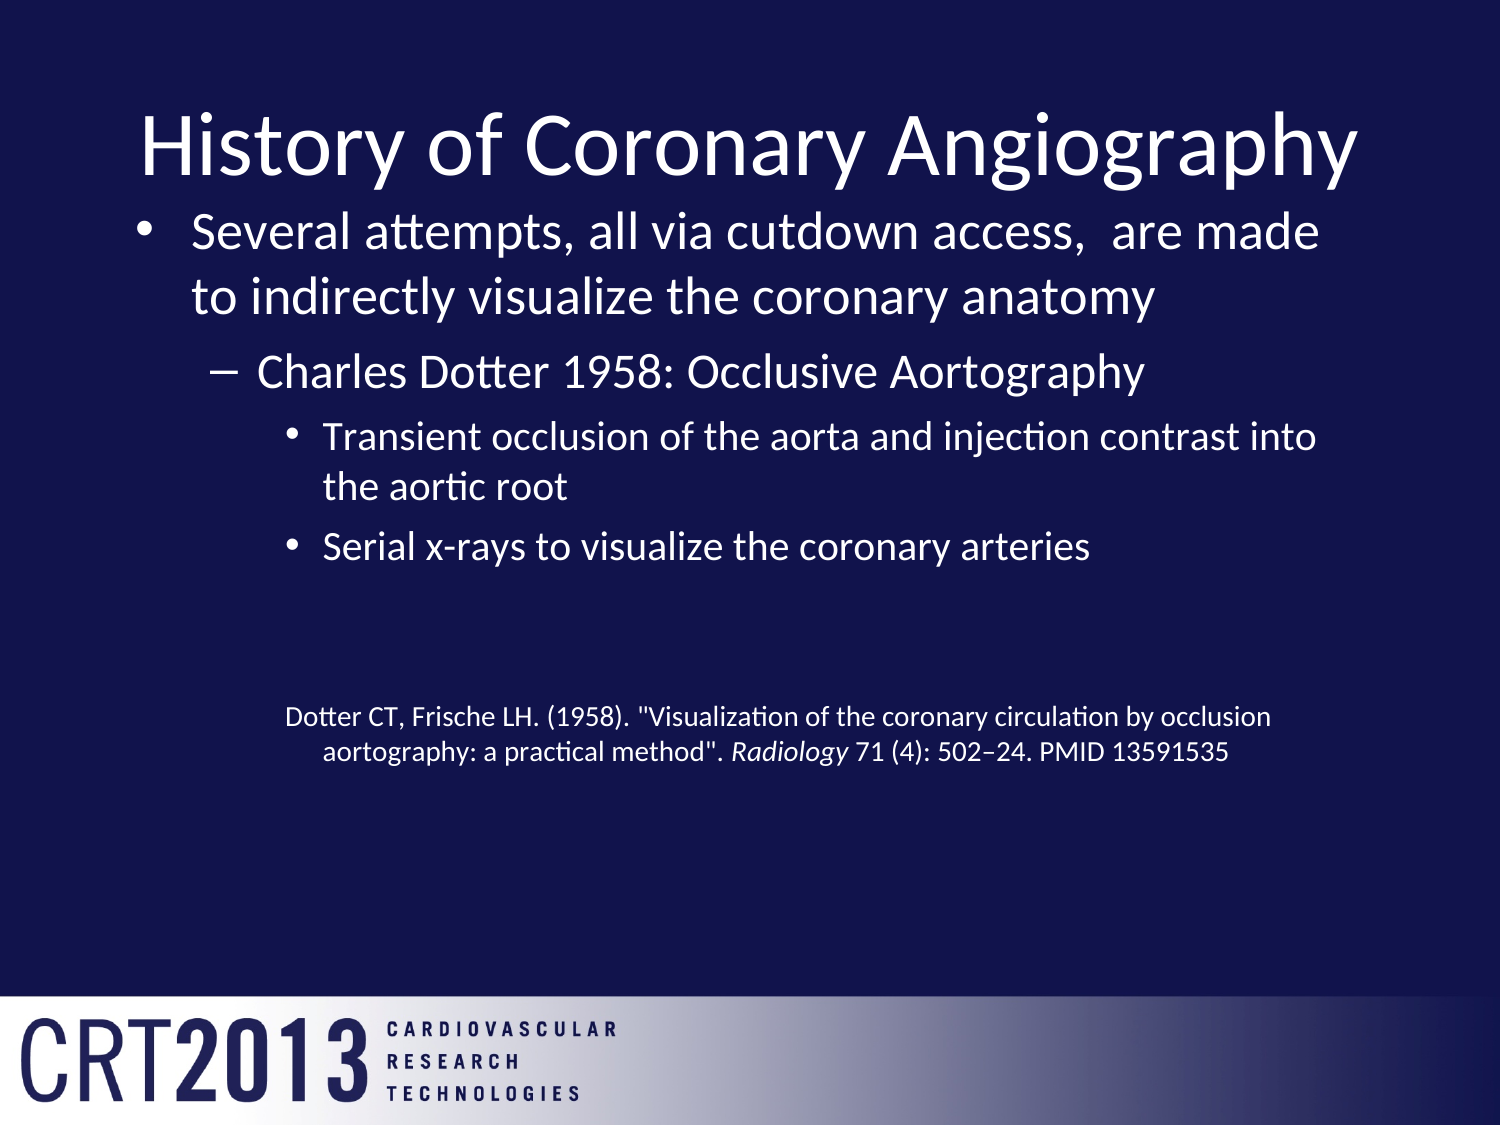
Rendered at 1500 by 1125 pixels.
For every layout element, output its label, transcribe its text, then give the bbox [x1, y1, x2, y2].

list Several attempts, all via cutdown access, are made to indirectly visualize the coronary anatomy Charles Dotter 1958: Occlusive Aortography Transient occlusion of the aorta and injection contrast into the aortic root Serial x-rays to visualize the coronary arteries Dotter CT, Frische LH. (1958). "Visualization of the coronary circulation by occlusion aortography: a practical method". Radiology 71 (4): 502–24. PMID 13591535 [120, 188, 1396, 863]
title History of Coronary Angiography [75, 45, 1425, 233]
picture [0, 0, 1500, 1125]
